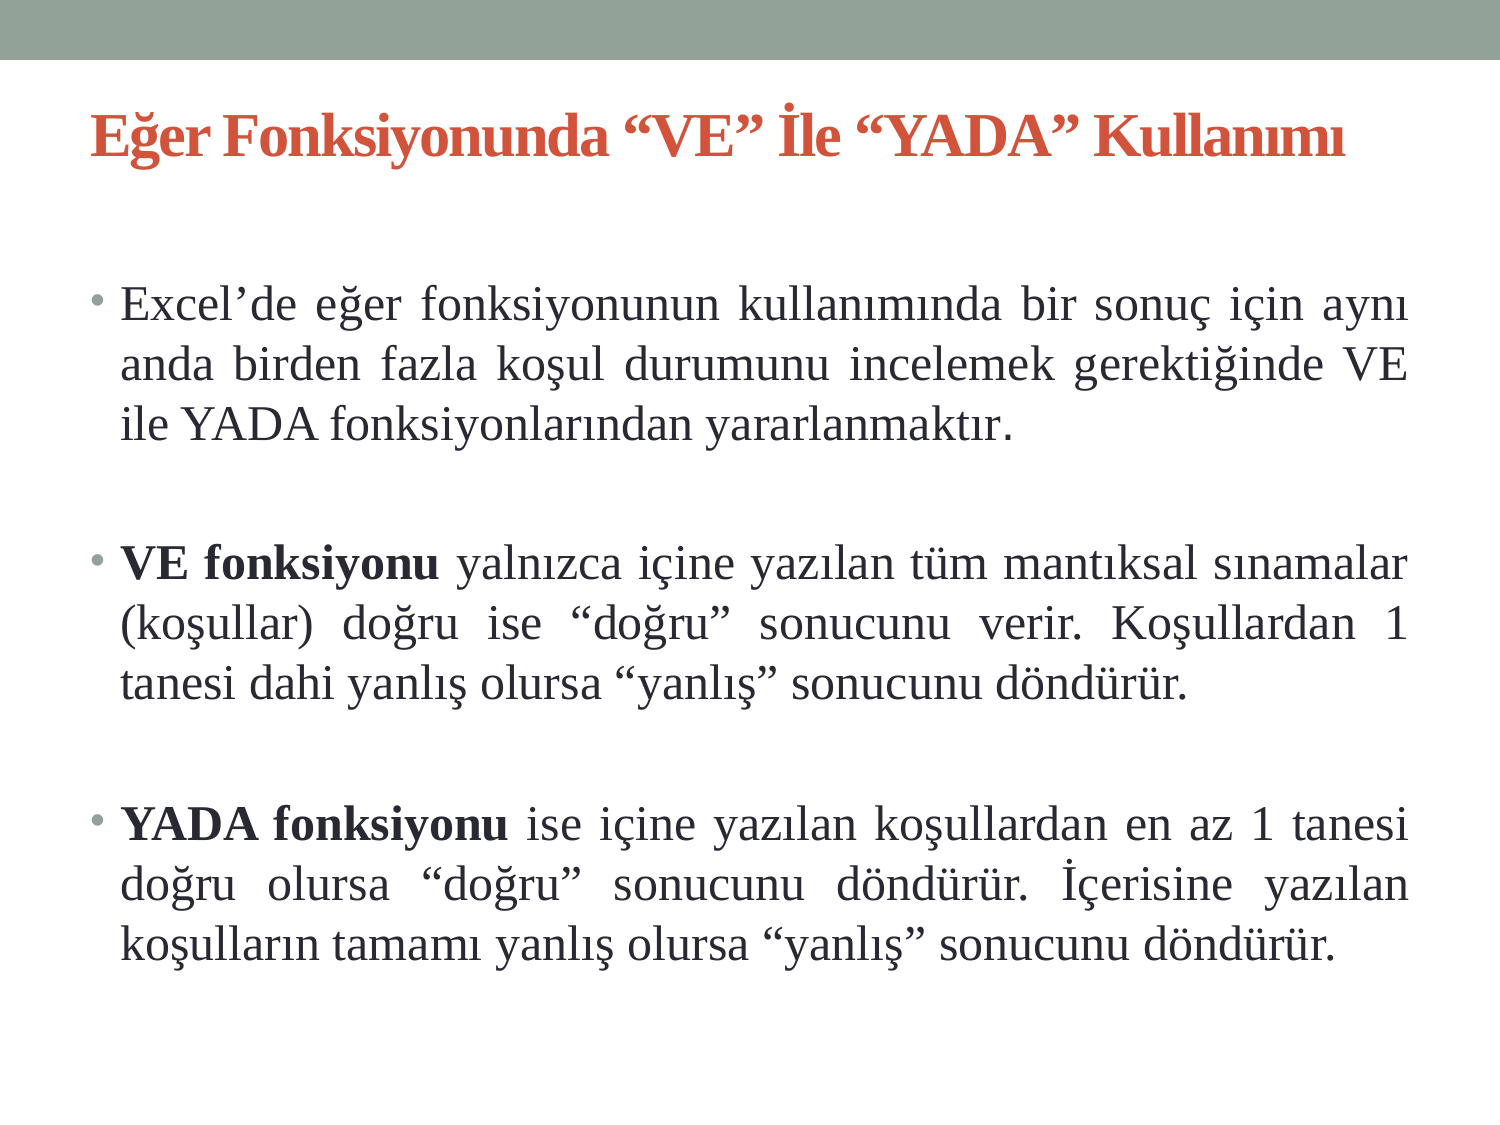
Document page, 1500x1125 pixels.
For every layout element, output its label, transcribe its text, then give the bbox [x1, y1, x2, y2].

title Eğer Fonksiyonunda “VE” İle “YADA” Kullanımı [75, 87, 1425, 250]
list Excel’de eğer fonksiyonunun kullanımında bir sonuç için aynı anda birden fazla koşul durumunu incelemek gerektiğinde VE ile YADA fonksiyonlarından yararlanmaktır. VE fonksiyonu yalnızca içine yazılan tüm mantıksal sınamalar (koşullar) doğru ise “doğru” sonucunu verir. Koşullardan 1 tanesi dahi yanlış olursa “yanlış” sonucunu döndürür. YADA fonksiyonu ise içine yazılan koşullardan en az 1 tanesi doğru olursa “doğru” sonucunu döndürür. İçerisine yazılan koşulların tamamı yanlış olursa “yanlış” sonucunu döndürür. [75, 262, 1425, 1063]
